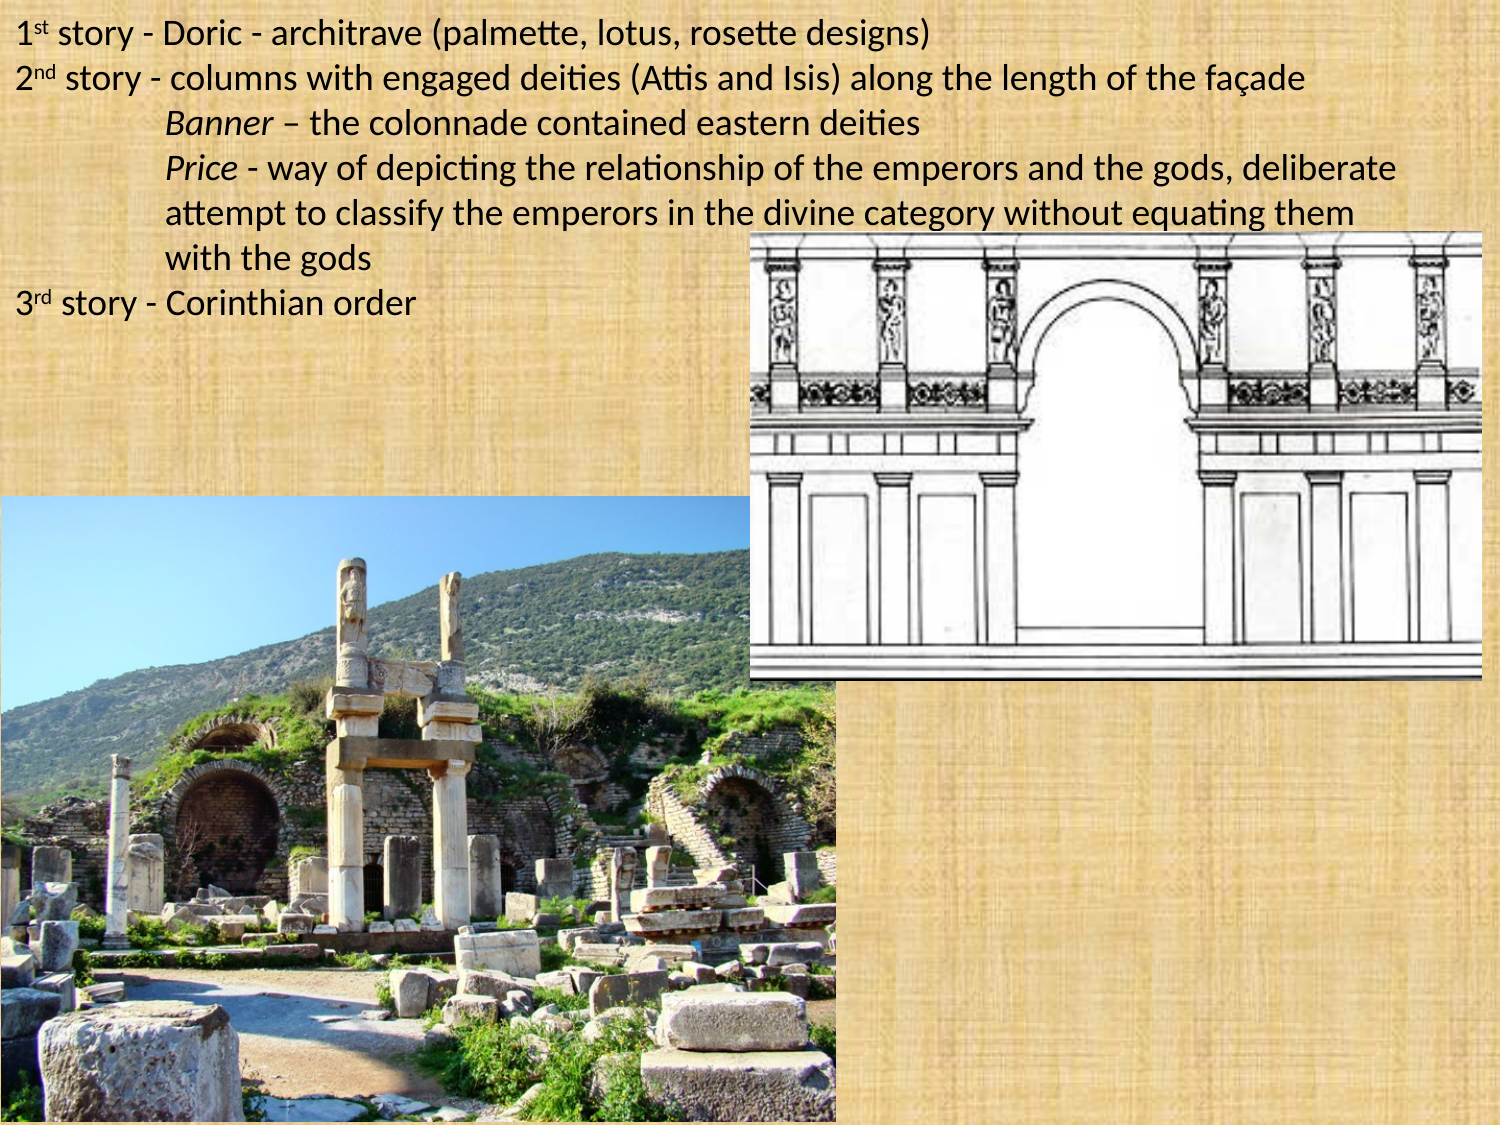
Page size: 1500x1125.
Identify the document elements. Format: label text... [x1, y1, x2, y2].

picture [0, 231, 1500, 1125]
text_box 1st story - Doric - architrave (palmette, lotus, rosette designs) 2nd story - columns with engaged deities (Attis and Isis) along the length of the façade Banner – the colonnade contained eastern deities Price - way of depicting the relationship of the emperors and the gods, deliberate attempt to classify the emperors in the divine category without equating them with the gods 3rd story - Corinthian order [0, 0, 1500, 331]
